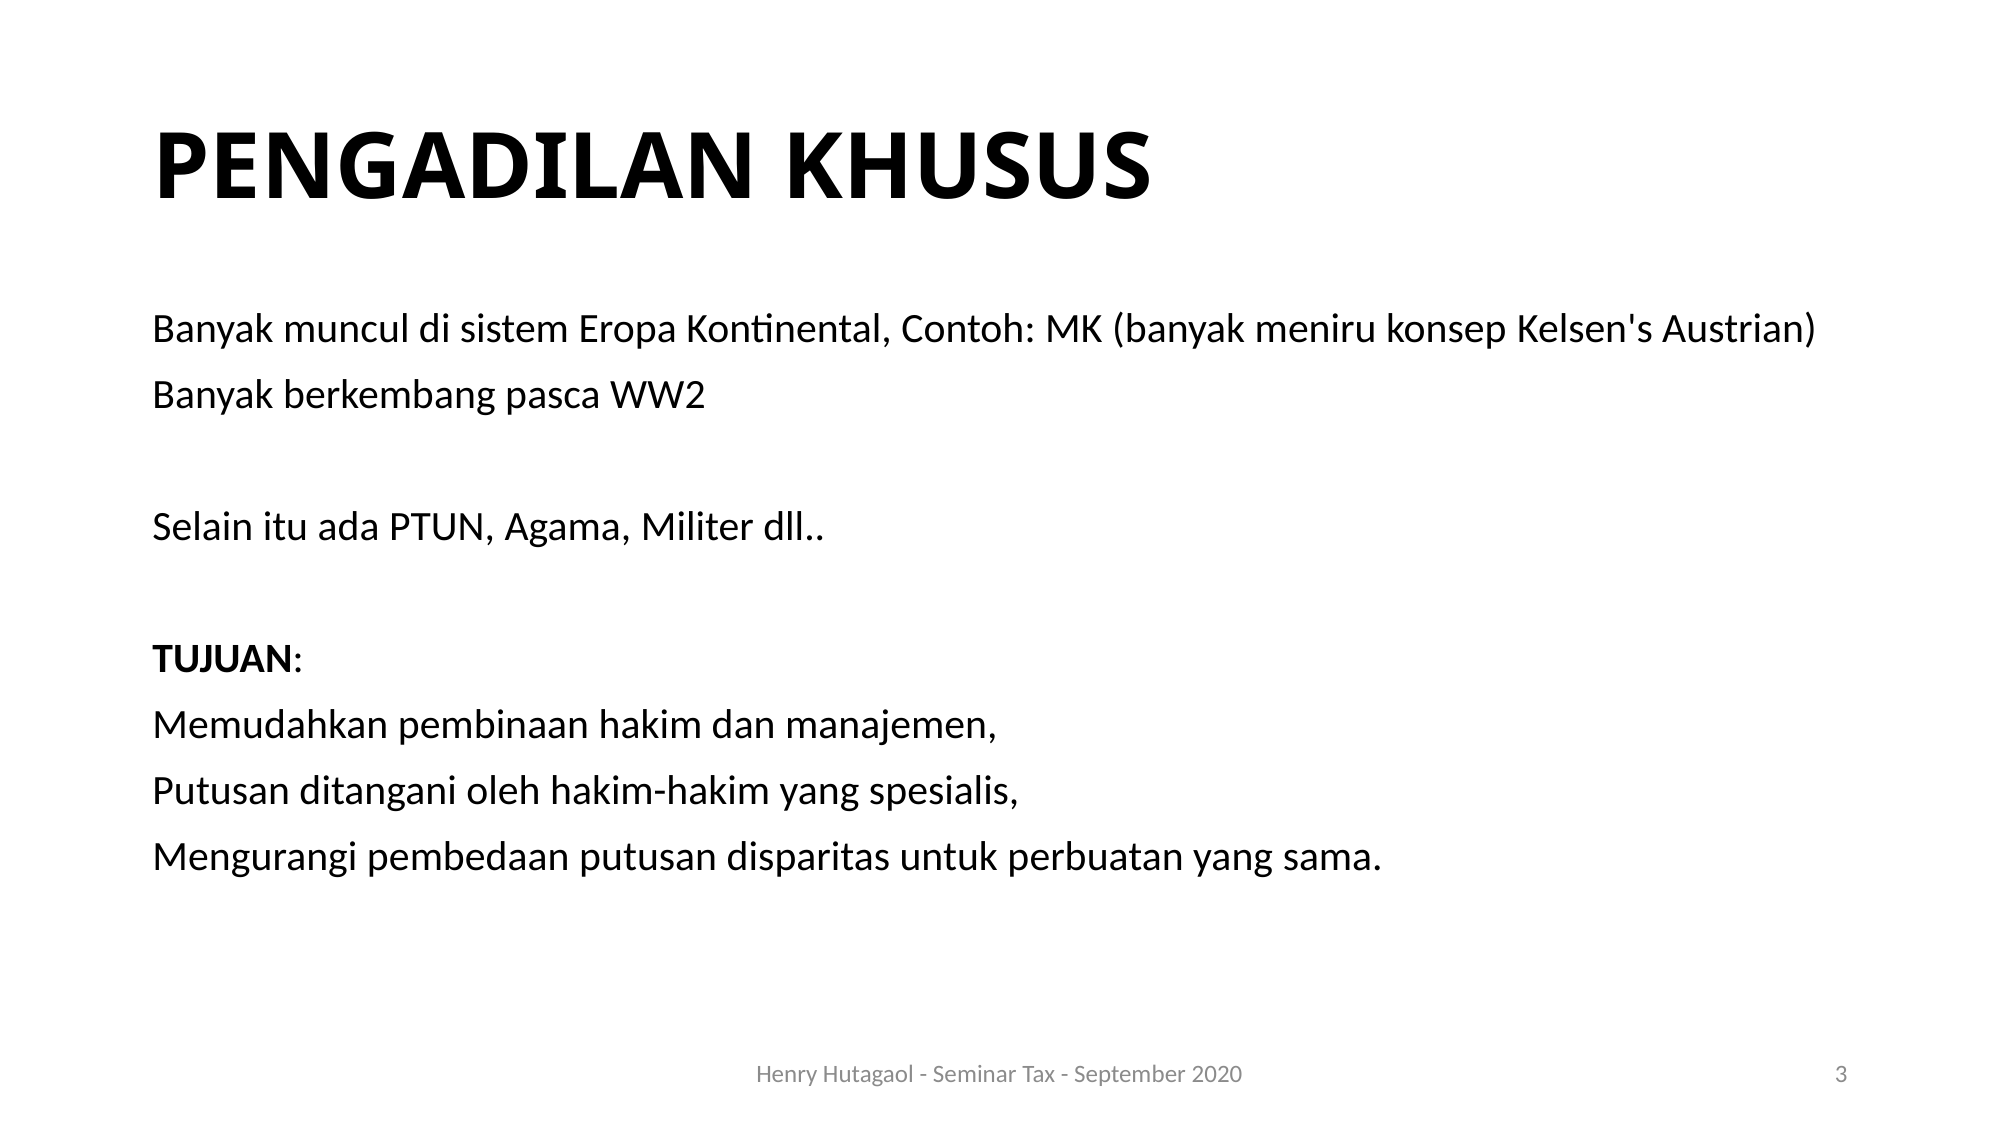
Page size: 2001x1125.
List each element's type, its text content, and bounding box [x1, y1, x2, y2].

title PENGADILAN KHUSUS [137, 59, 1863, 278]
list Banyak muncul di sistem Eropa Kontinental, Contoh: MK (banyak meniru konsep Kelsen's Austrian) Banyak berkembang pasca WW2 Selain itu ada PTUN, Agama, Militer dll.. TUJUAN: Memudahkan pembinaan hakim dan manajemen, Putusan ditangani oleh hakim-hakim yang spesialis, Mengurangi pembedaan putusan disparitas untuk perbuatan yang sama. [137, 299, 1863, 1014]
slide_number 3 [1412, 1042, 1863, 1103]
footer Henry Hutagaol - Seminar Tax - September 2020 [662, 1042, 1338, 1103]
